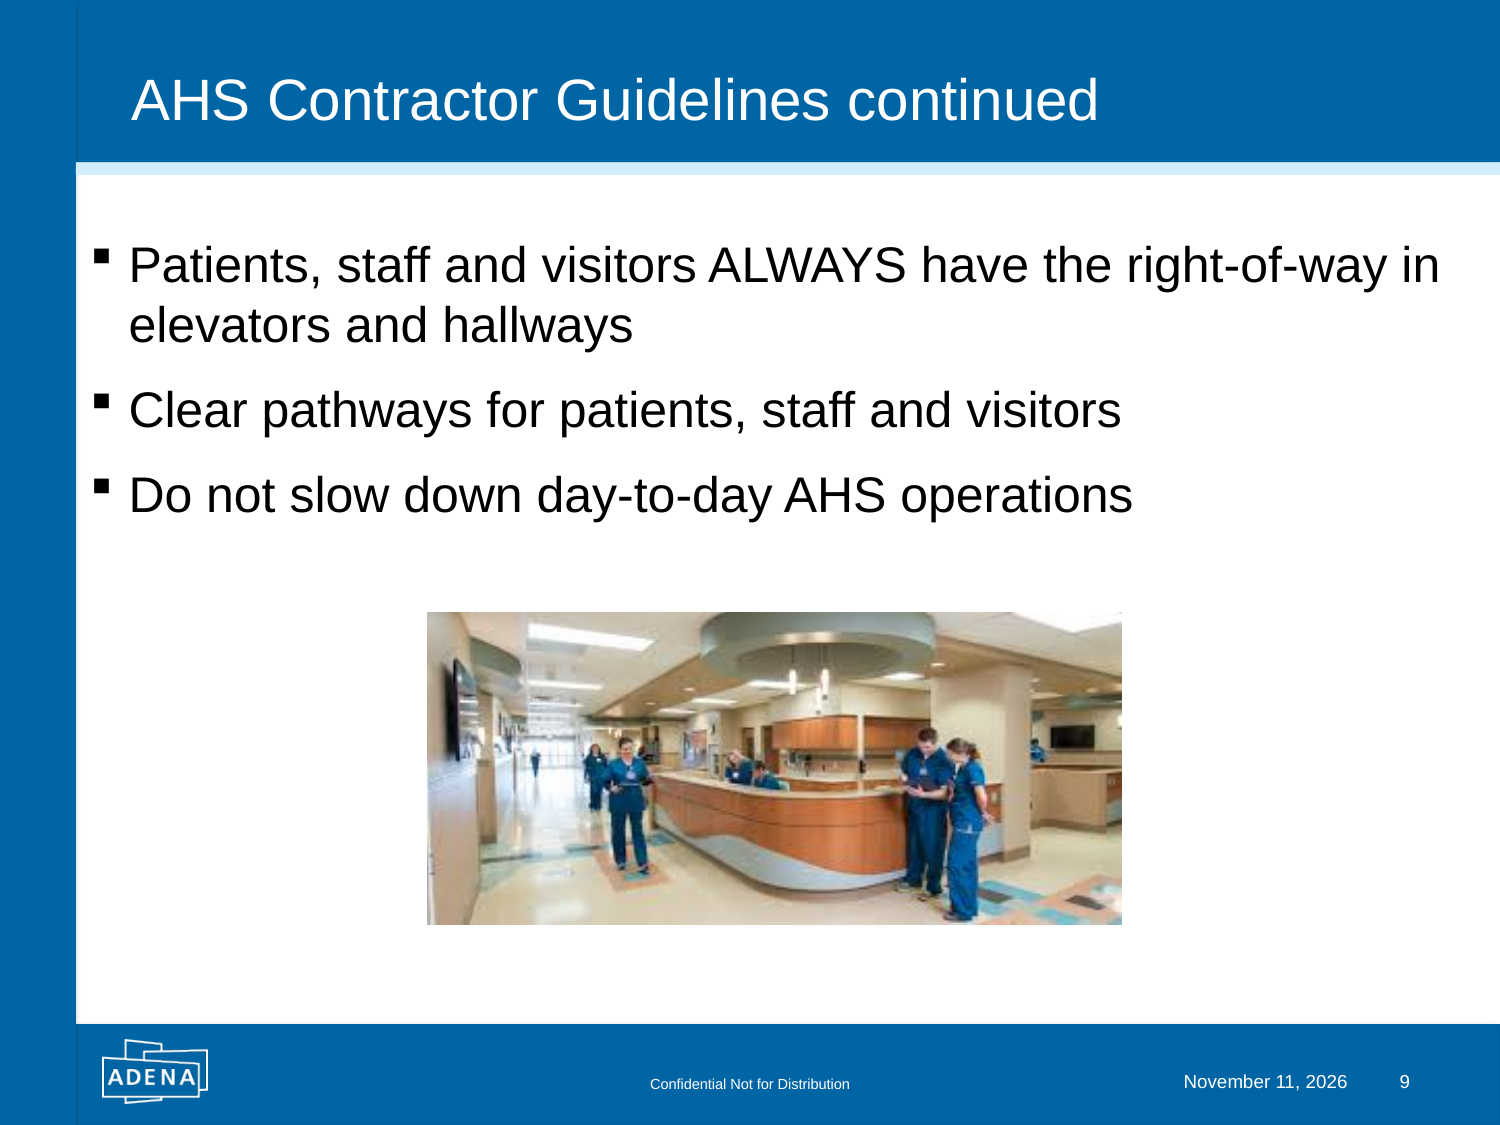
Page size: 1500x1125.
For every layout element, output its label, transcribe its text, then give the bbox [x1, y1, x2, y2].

picture [102, 1039, 208, 1104]
title AHS Contractor Guidelines continued [116, 18, 1425, 175]
list Patients, staff and visitors ALWAYS have the right-of-way in elevators and hallways Clear pathways for patients, staff and visitors Do not slow down day-to-day AHS operations [75, 224, 1475, 1025]
picture [427, 612, 1122, 926]
